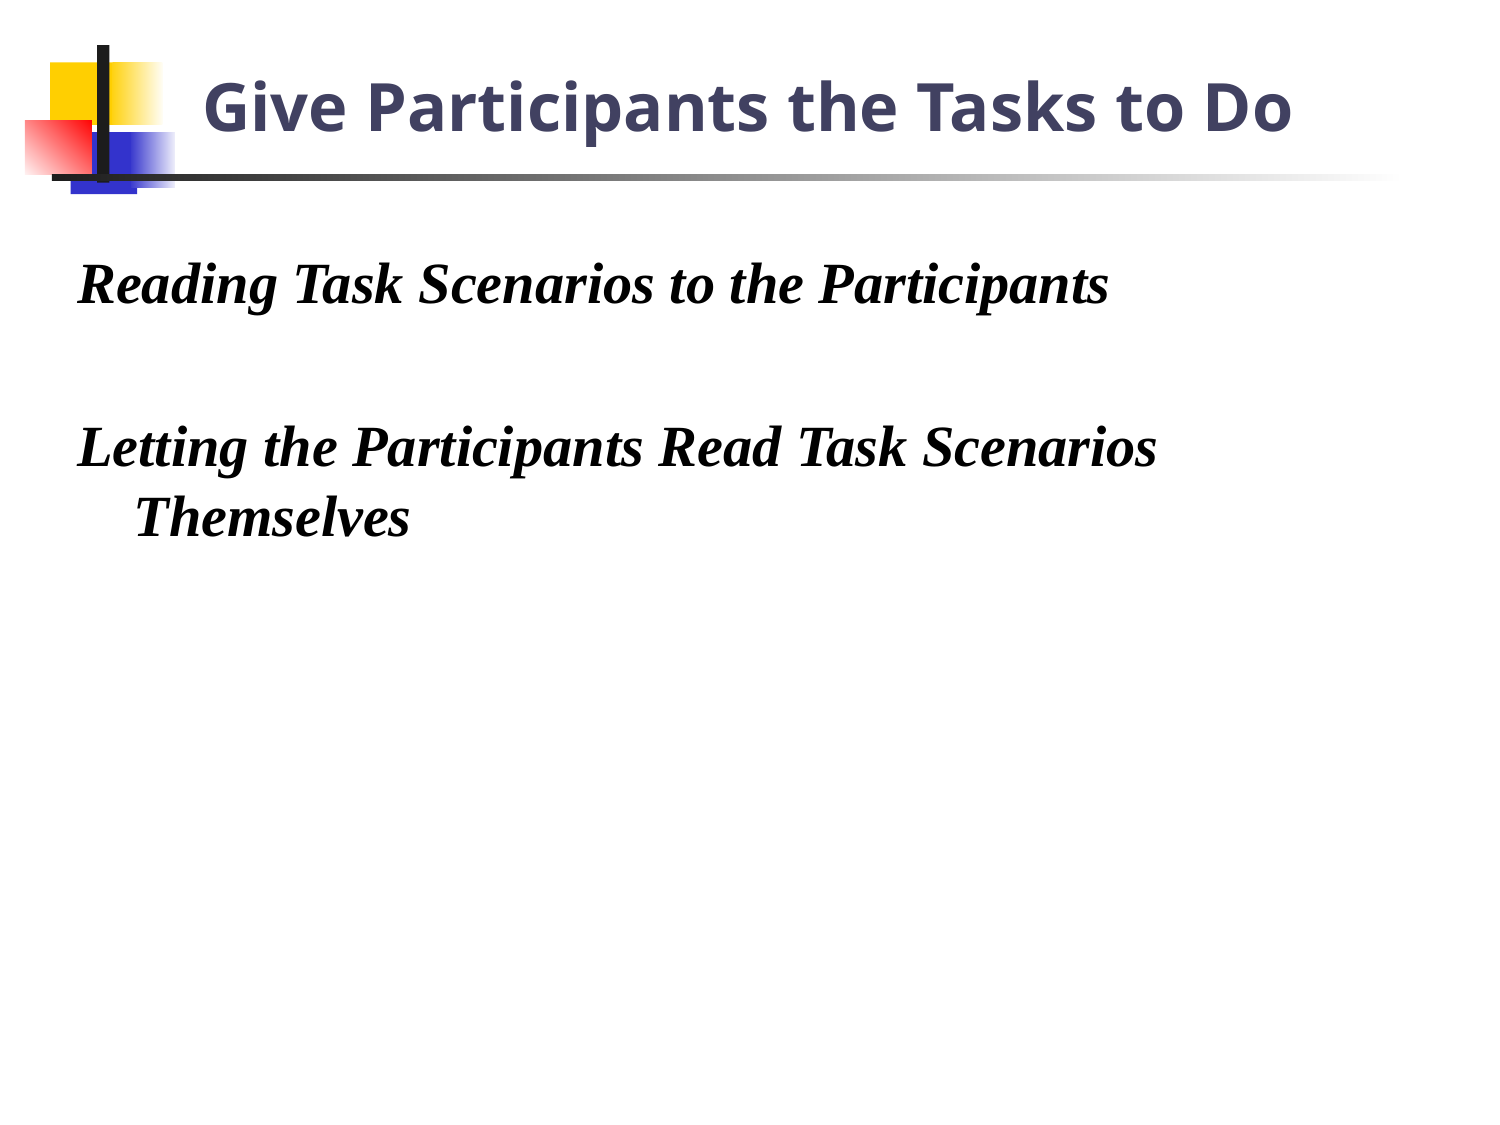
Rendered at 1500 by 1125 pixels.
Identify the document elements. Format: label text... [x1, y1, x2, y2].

title Give Participants the Tasks to Do [187, 37, 1467, 153]
list Reading Task Scenarios to the Participants Letting the Participants Read Task Scenarios Themselves [62, 237, 1401, 1063]
